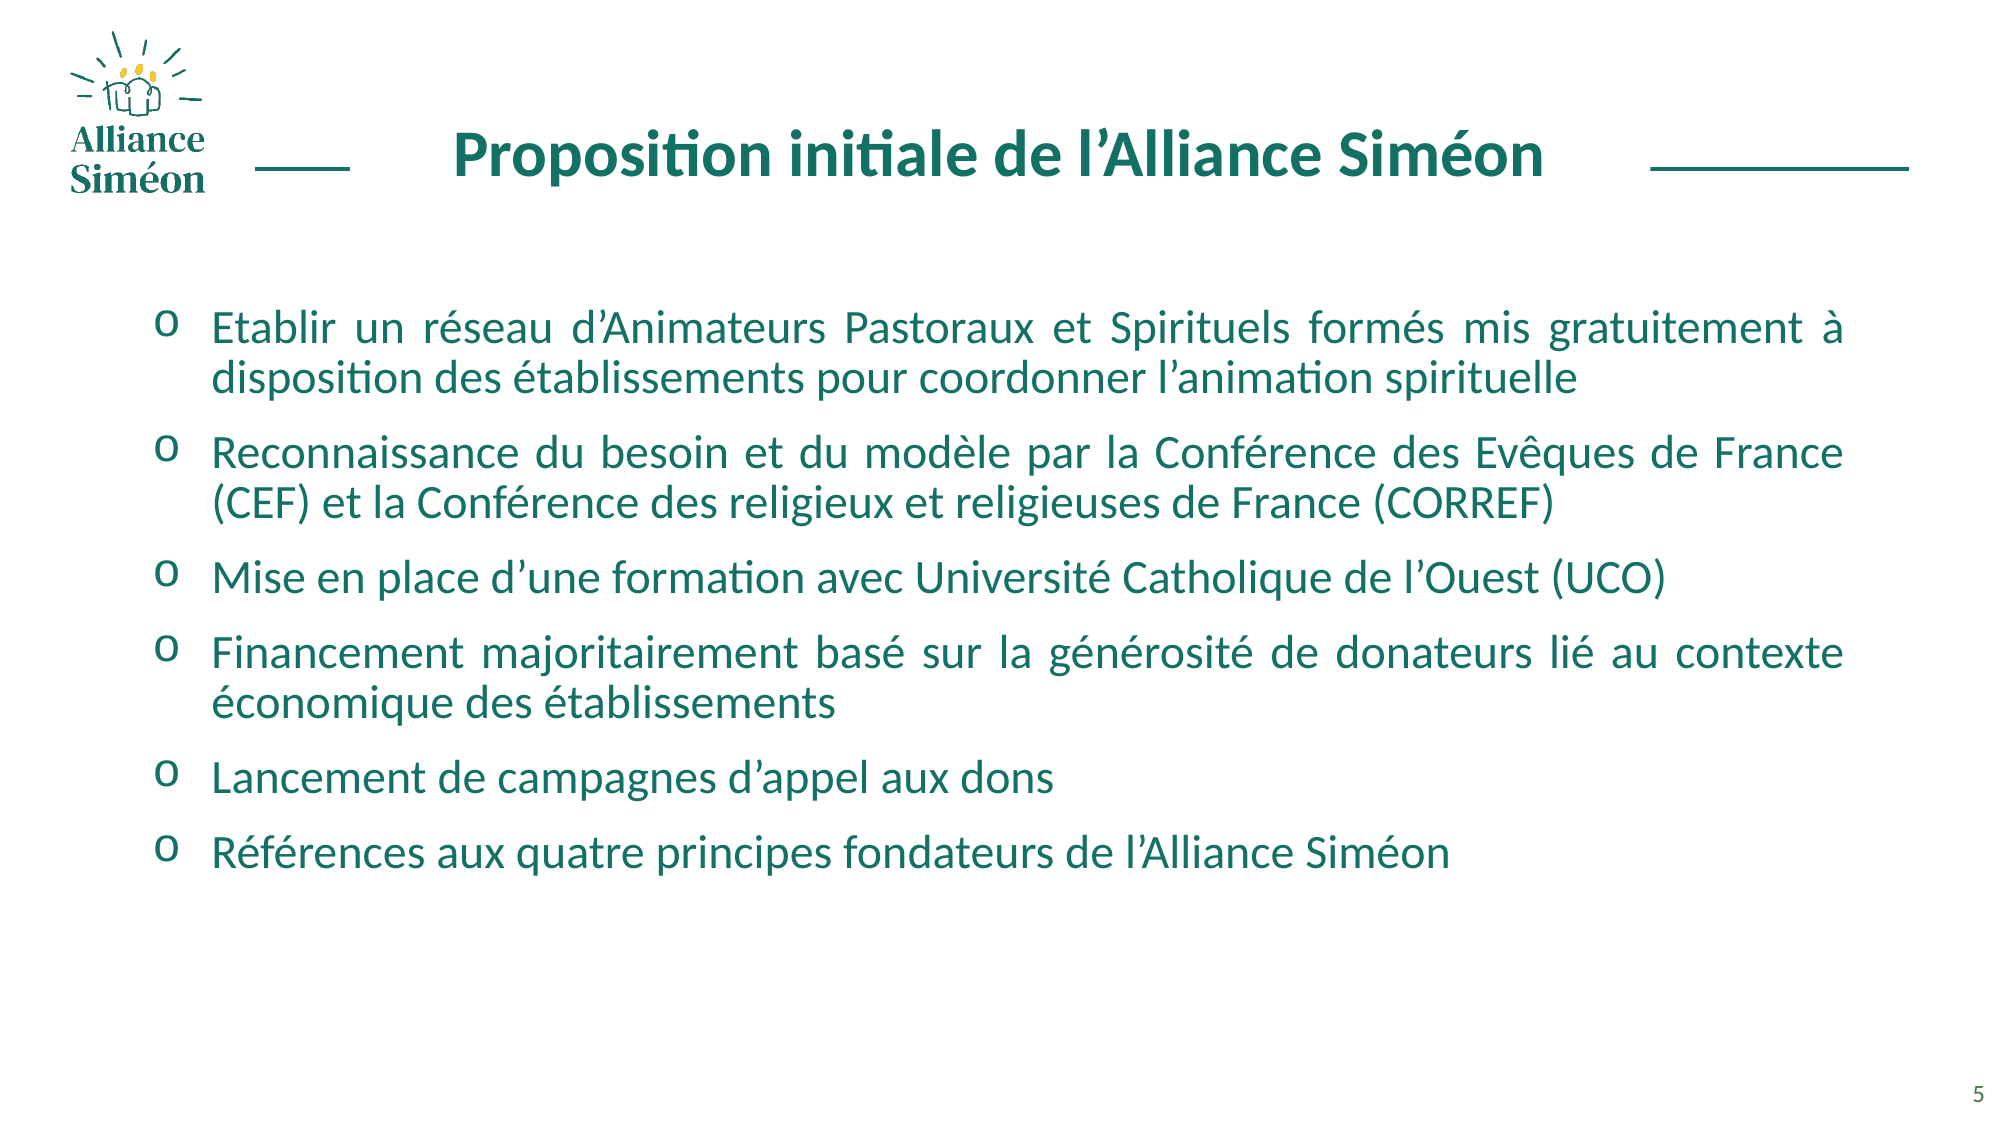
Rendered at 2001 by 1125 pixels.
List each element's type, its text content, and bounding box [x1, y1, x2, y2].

picture [70, 31, 205, 193]
text_box Proposition initiale de l’Alliance Siméon [349, 134, 1651, 168]
text_box Proposition initiale de l’Alliance Siméon [349, 169, 1651, 197]
slide_number 5 [1550, 1062, 2000, 1123]
list Etablir un réseau d’Animateurs Pastoraux et Spirituels formés mis gratuitement à disposition des établissements pour coordonner l’animation spirituelle Reconnaissance du besoin et du modèle par la Conférence des Evêques de France (CEF) et la Conférence des religieux et religieuses de France (CORREF) Mise en place d’une formation avec Université Catholique de l’Ouest (UCO) Financement majoritairement basé sur la générosité de donateurs lié au contexte économique des établissements Lancement de campagnes d’appel aux dons Références aux quatre principes fondateurs de l’Alliance Siméon [137, 295, 1863, 1010]
